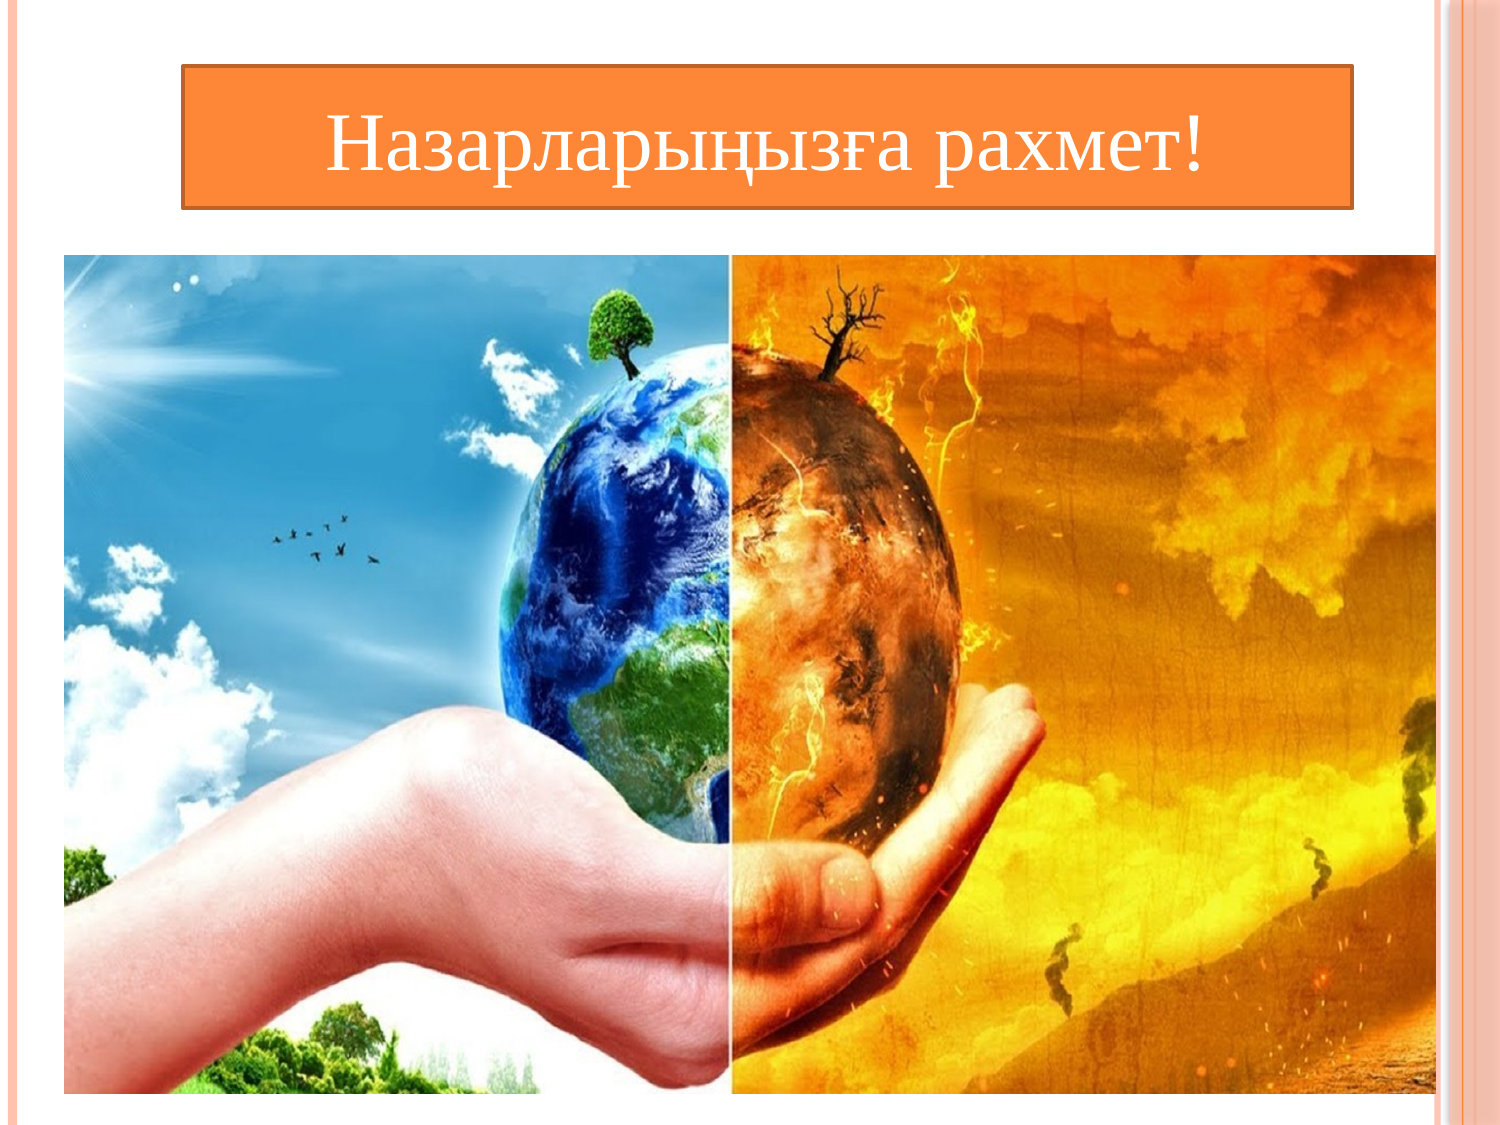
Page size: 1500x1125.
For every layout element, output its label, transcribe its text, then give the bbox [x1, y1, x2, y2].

picture [64, 254, 1436, 1095]
text_box Назарларыңызға рахмет! [181, 64, 1354, 210]
